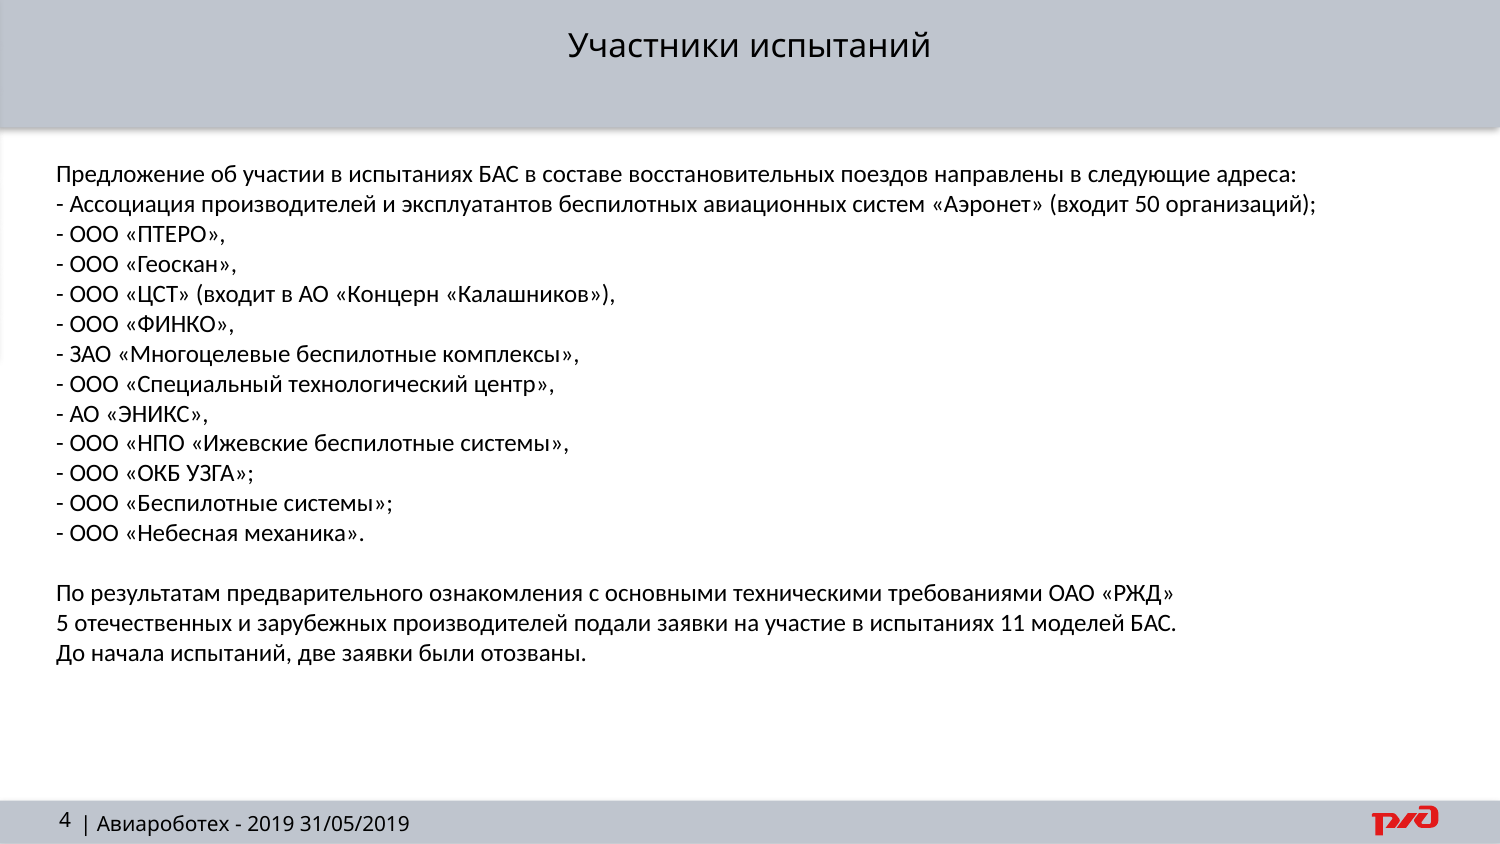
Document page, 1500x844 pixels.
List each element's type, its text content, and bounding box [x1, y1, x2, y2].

title Участники испытаний [0, 1, 1500, 127]
text_box Предложение об участии в испытаниях БАС в составе восстановительных поездов направлены в следующие адреса: - Ассоциация производителей и эксплуатантов беспилотных авиационных систем «Аэронет» (входит 50 организаций); - ООО «ПТЕРО», - ООО «Геоскан», - ООО «ЦСТ» (входит в АО «Концерн «Калашников»), - ООО «ФИНКО», - ЗАО «Многоцелевые беспилотные комплексы», - ООО «Специальный технологический центр», - АО «ЭНИКС», - ООО «НПО «Ижевские беспилотные системы», - ООО «ОКБ УЗГА»; - ООО «Беспилотные системы»; - ООО «Небесная механика». По результатам предварительного ознакомления с основными техническими требованиями ОАО «РЖД» 5 отечественных и зарубежных производителей подали заявки на участие в испытаниях 11 моделей БАС. До начала испытаний, две заявки были отозваны. [41, 150, 1459, 704]
